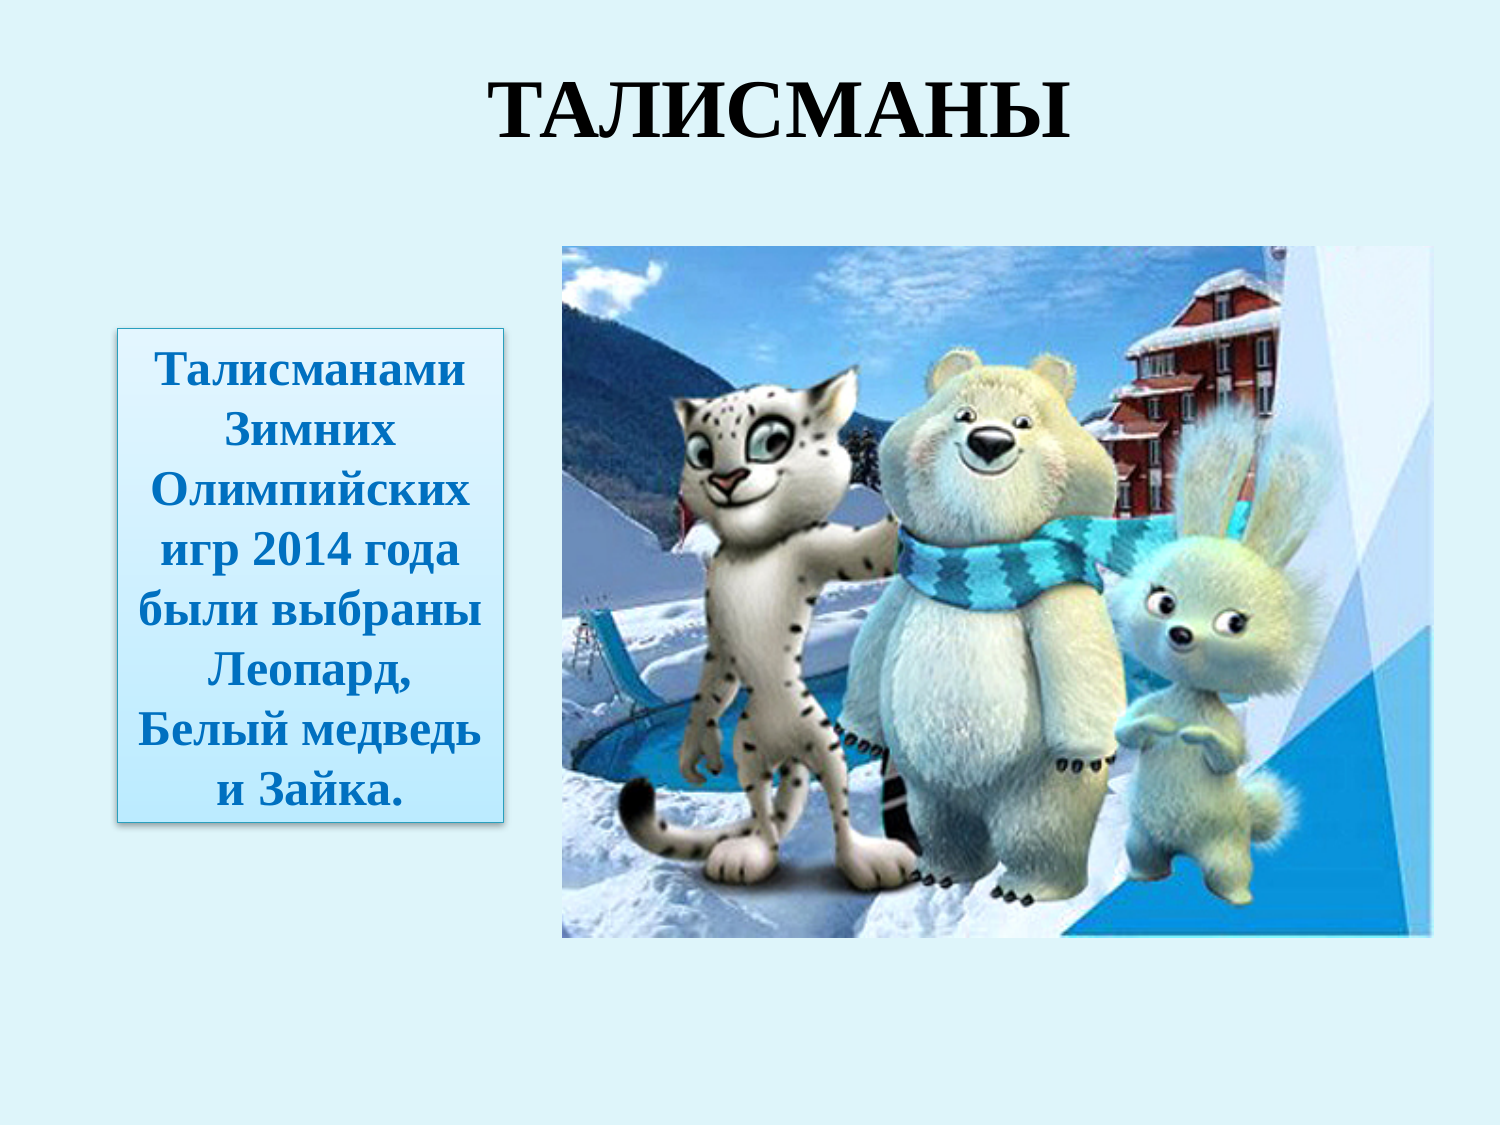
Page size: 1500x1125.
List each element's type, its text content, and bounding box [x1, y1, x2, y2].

text_box Талисманами Зимних Олимпийских игр 2014 года были выбраны Леопард, Белый медведь и Зайка. [117, 328, 504, 823]
picture [562, 245, 1434, 938]
text_box ТАЛИСМАНЫ [152, 46, 1407, 162]
